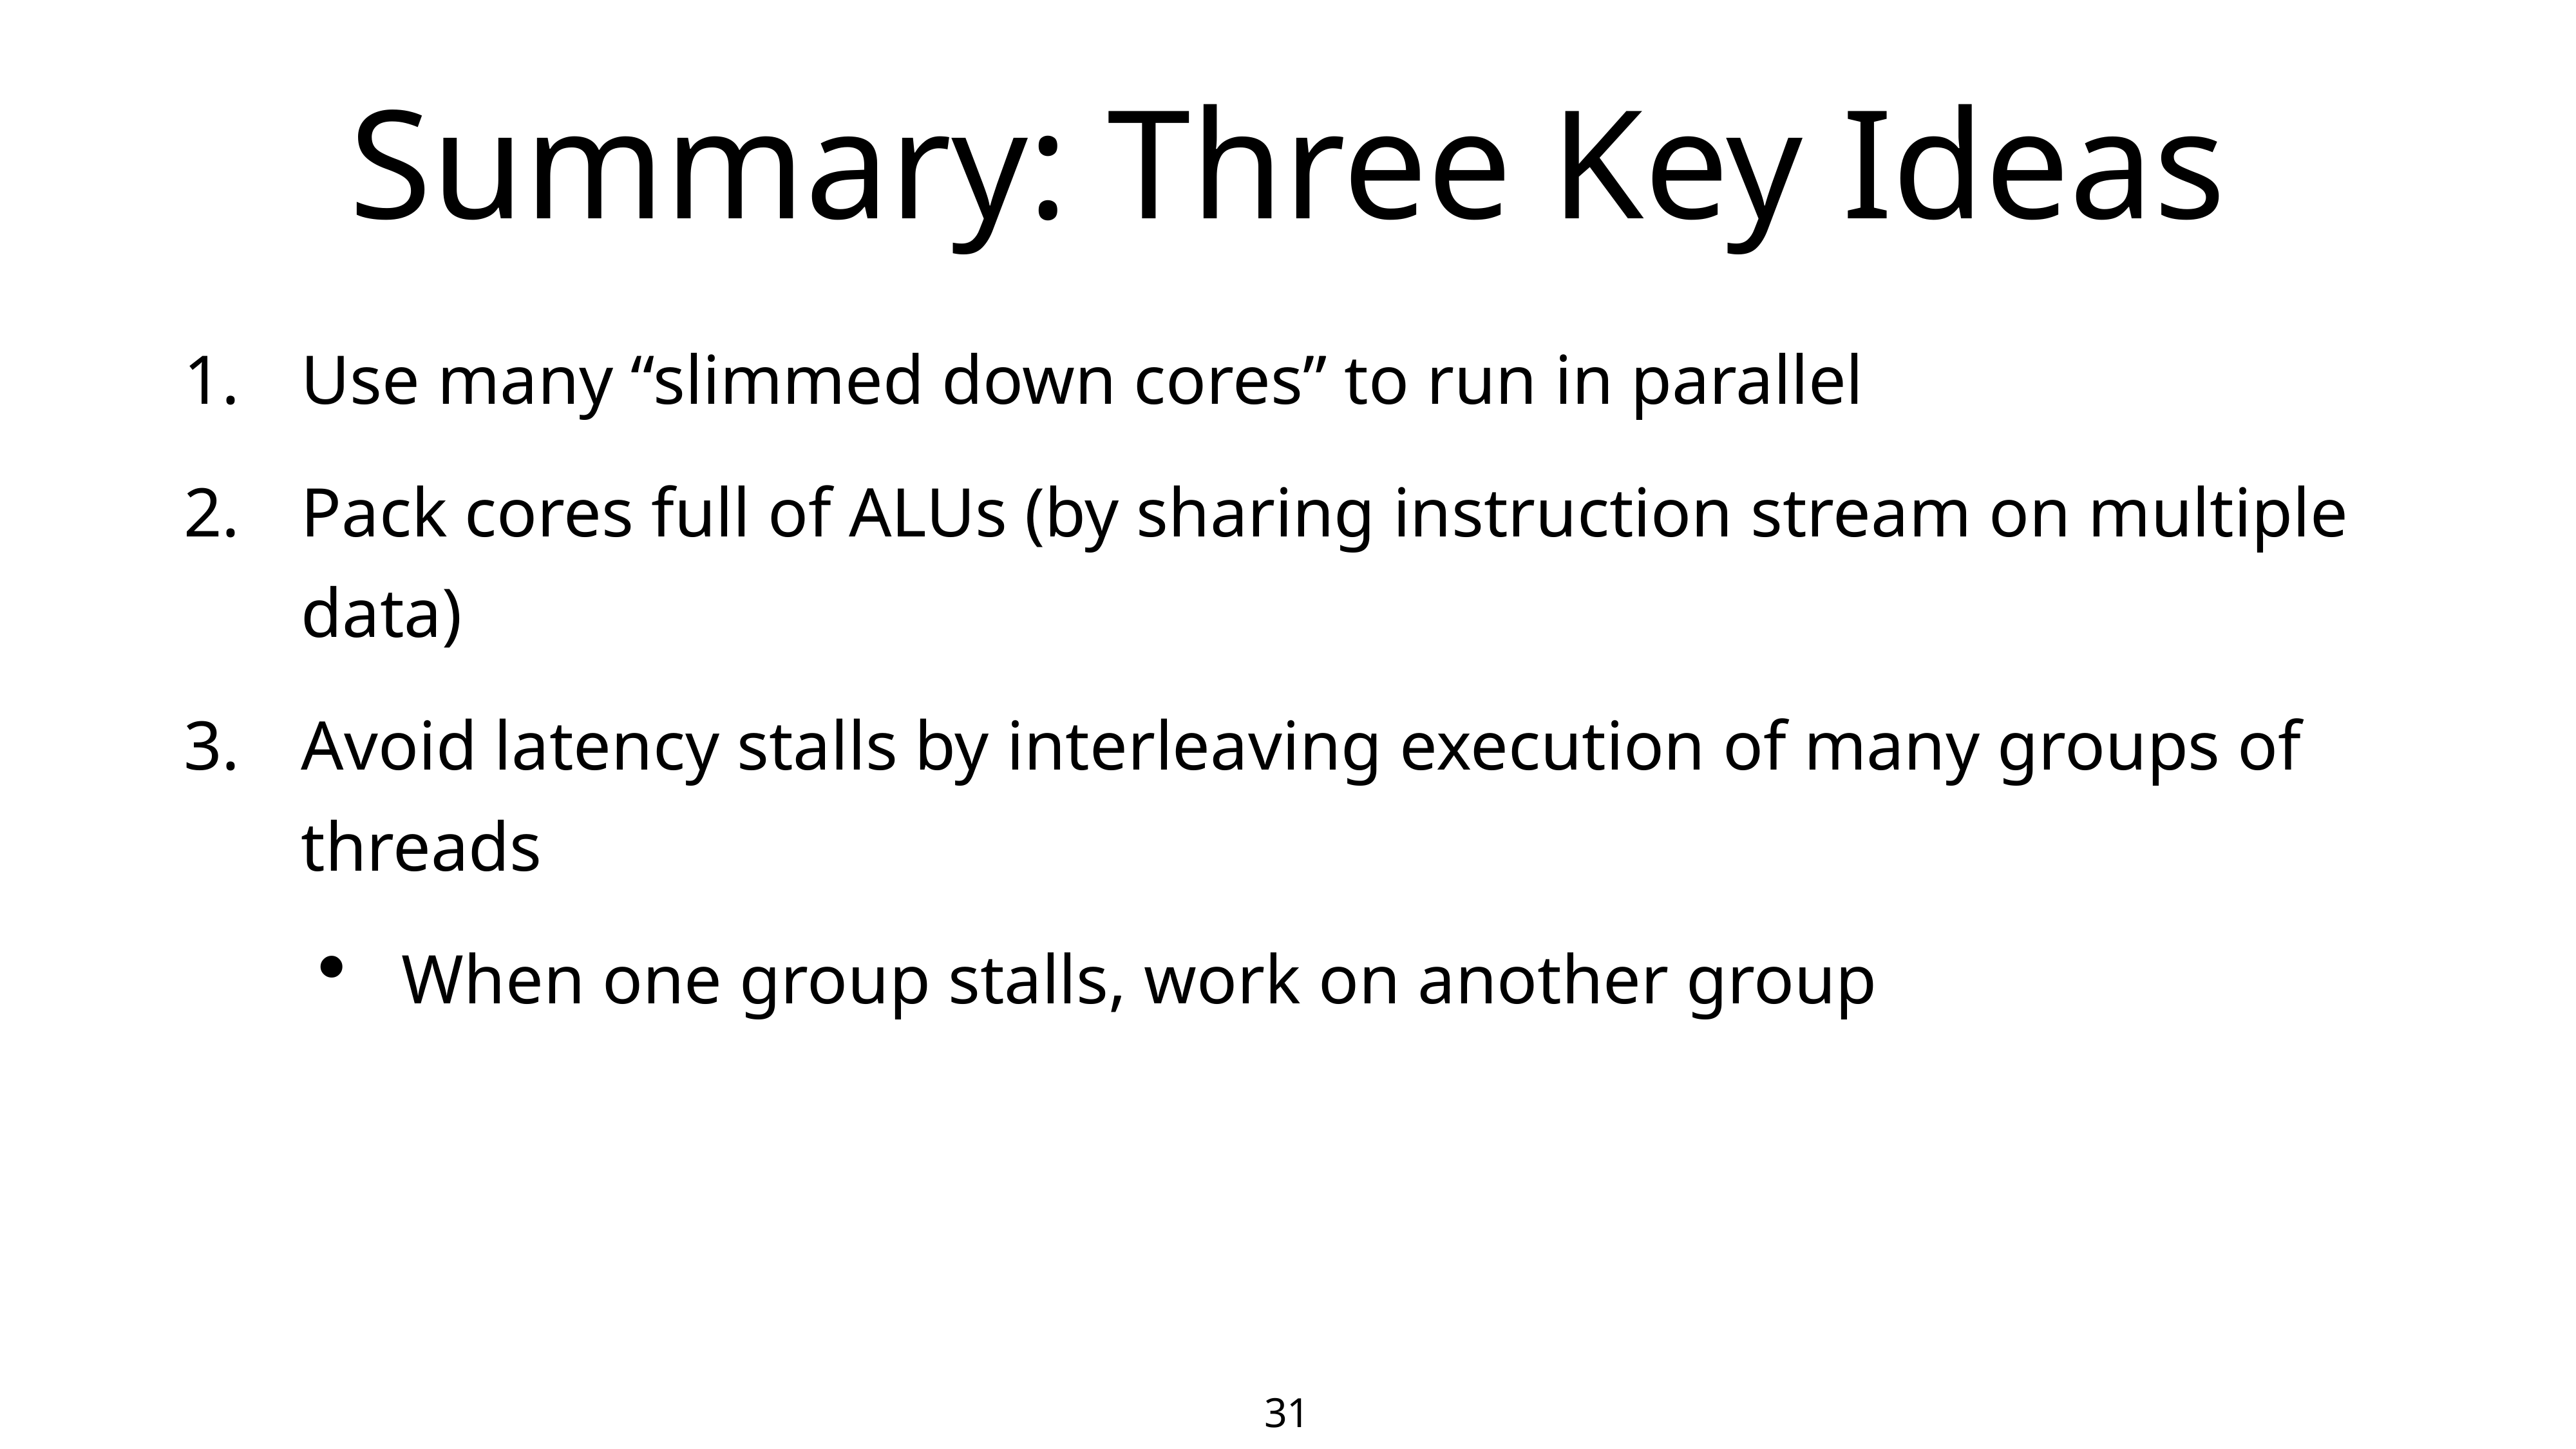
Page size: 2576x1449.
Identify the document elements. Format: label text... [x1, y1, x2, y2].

title Summary: Three Key Ideas [178, 37, 2398, 279]
slide_number 31 [1258, 1381, 1316, 1441]
list Use many “slimmed down cores” to run in parallel Pack cores full of ALUs (by sharing instruction stream on multiple data) Avoid latency stalls by interleaving execution of many groups of threads When one group stalls, work on another group [178, 310, 2398, 1294]
